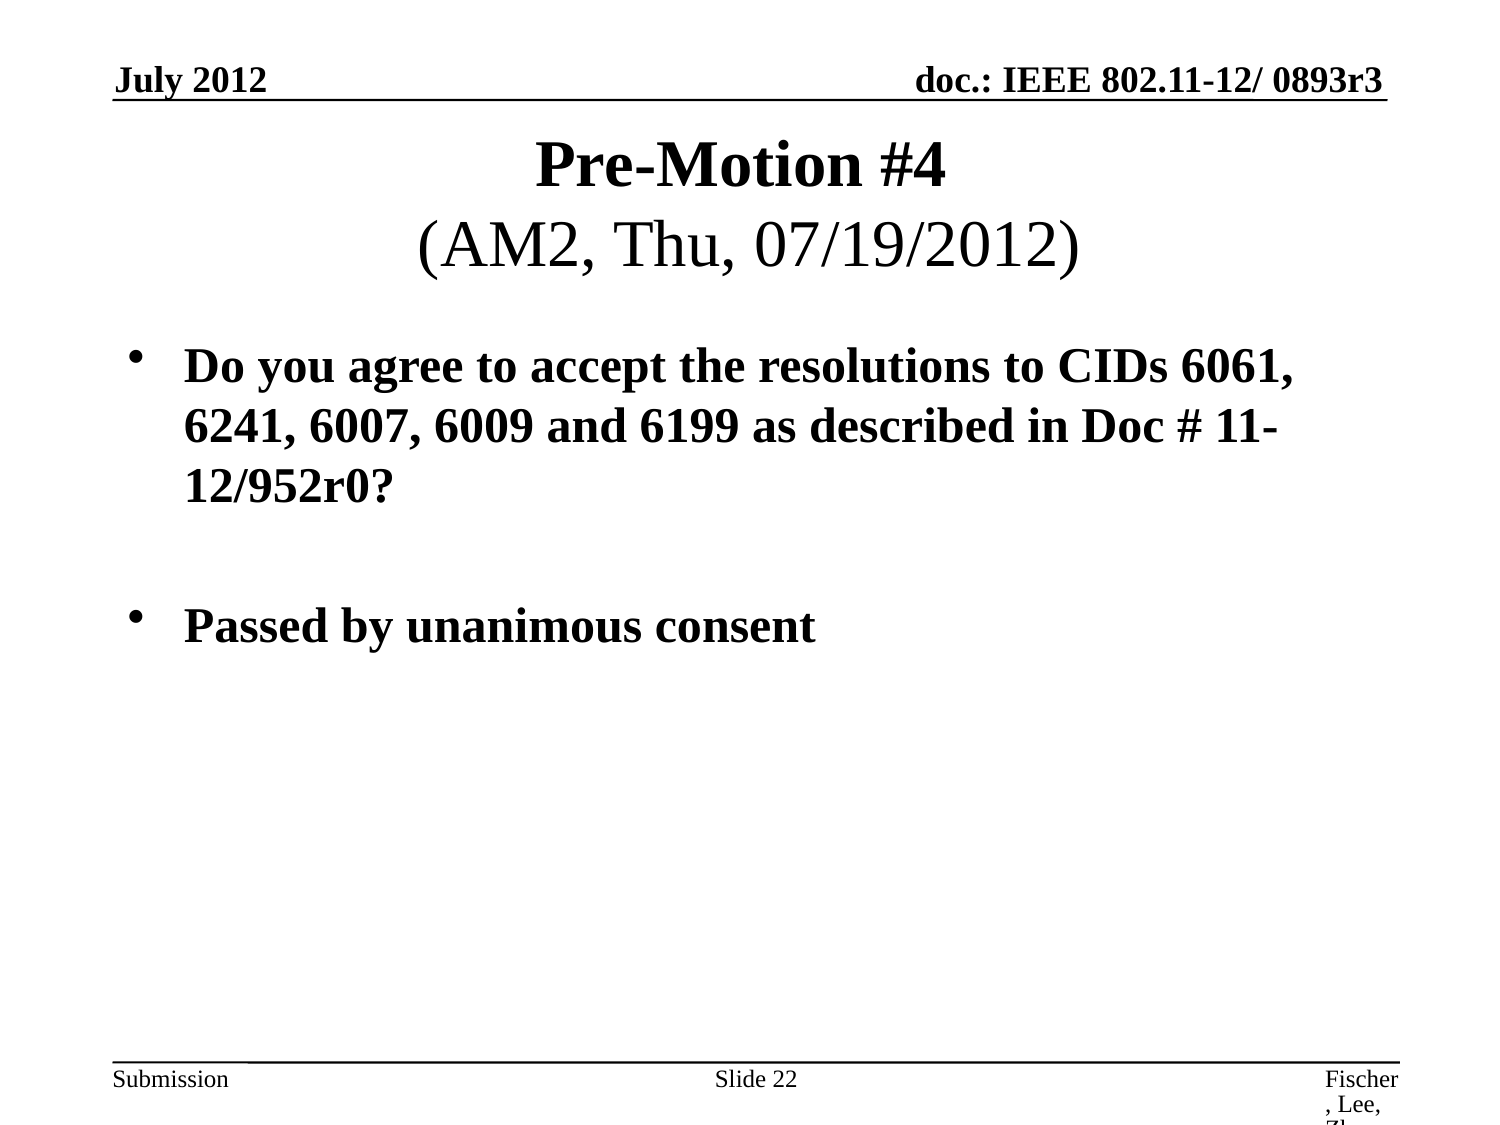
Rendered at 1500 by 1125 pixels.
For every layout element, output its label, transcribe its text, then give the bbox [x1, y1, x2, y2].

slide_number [114, 54, 313, 101]
title Pre-Motion #4 (AM2, Thu, 07/19/2012) [112, 112, 1388, 288]
footer Fischer, Lee, Zhu [1324, 1061, 1402, 1093]
slide_number Slide 22 [712, 1061, 800, 1093]
list Do you agree to accept the resolutions to CIDs 6061, 6241, 6007, 6009 and 6199 as described in Doc # 11-12/952r0? Passed by unanimous consent [112, 324, 1388, 1001]
